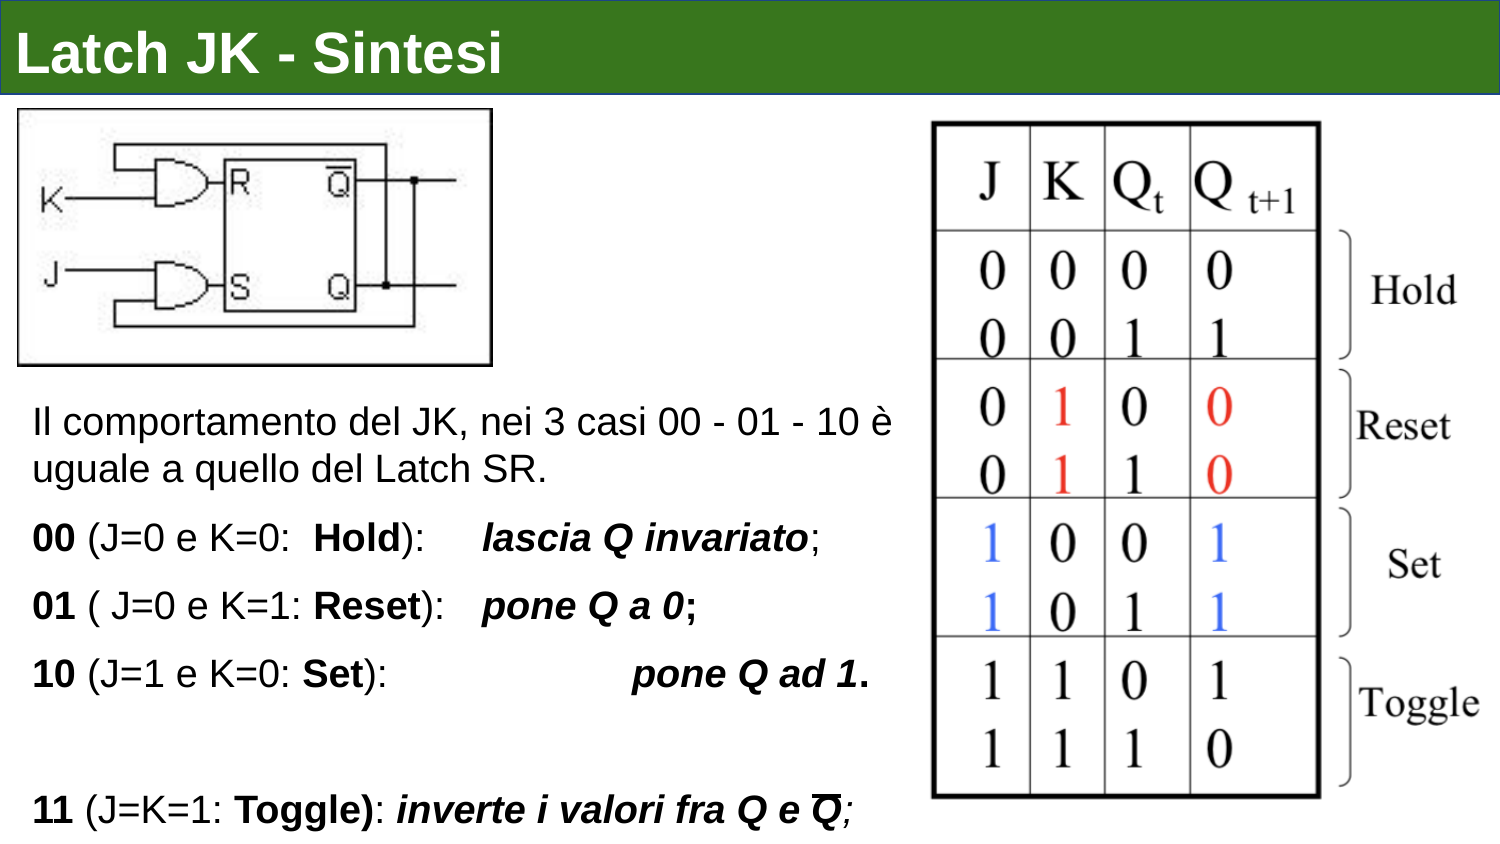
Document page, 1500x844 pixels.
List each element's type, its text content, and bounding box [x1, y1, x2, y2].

picture [919, 108, 1486, 809]
picture [16, 108, 493, 367]
text_box Il comportamento del JK, nei 3 casi 00 - 01 - 10 è uguale a quello del Latch SR. 00 (J=0 e K=0: Hold): lascia Q invariato; 01 ( J=0 e K=1: Reset): pone Q a 0; 10 (J=1 e K=0: Set): pone Q ad 1. 11 (J=K=1: Toggle): inverte i valori fra Q e Q; [17, 380, 920, 844]
title Latch JK - Sintesi [0, 0, 1500, 94]
